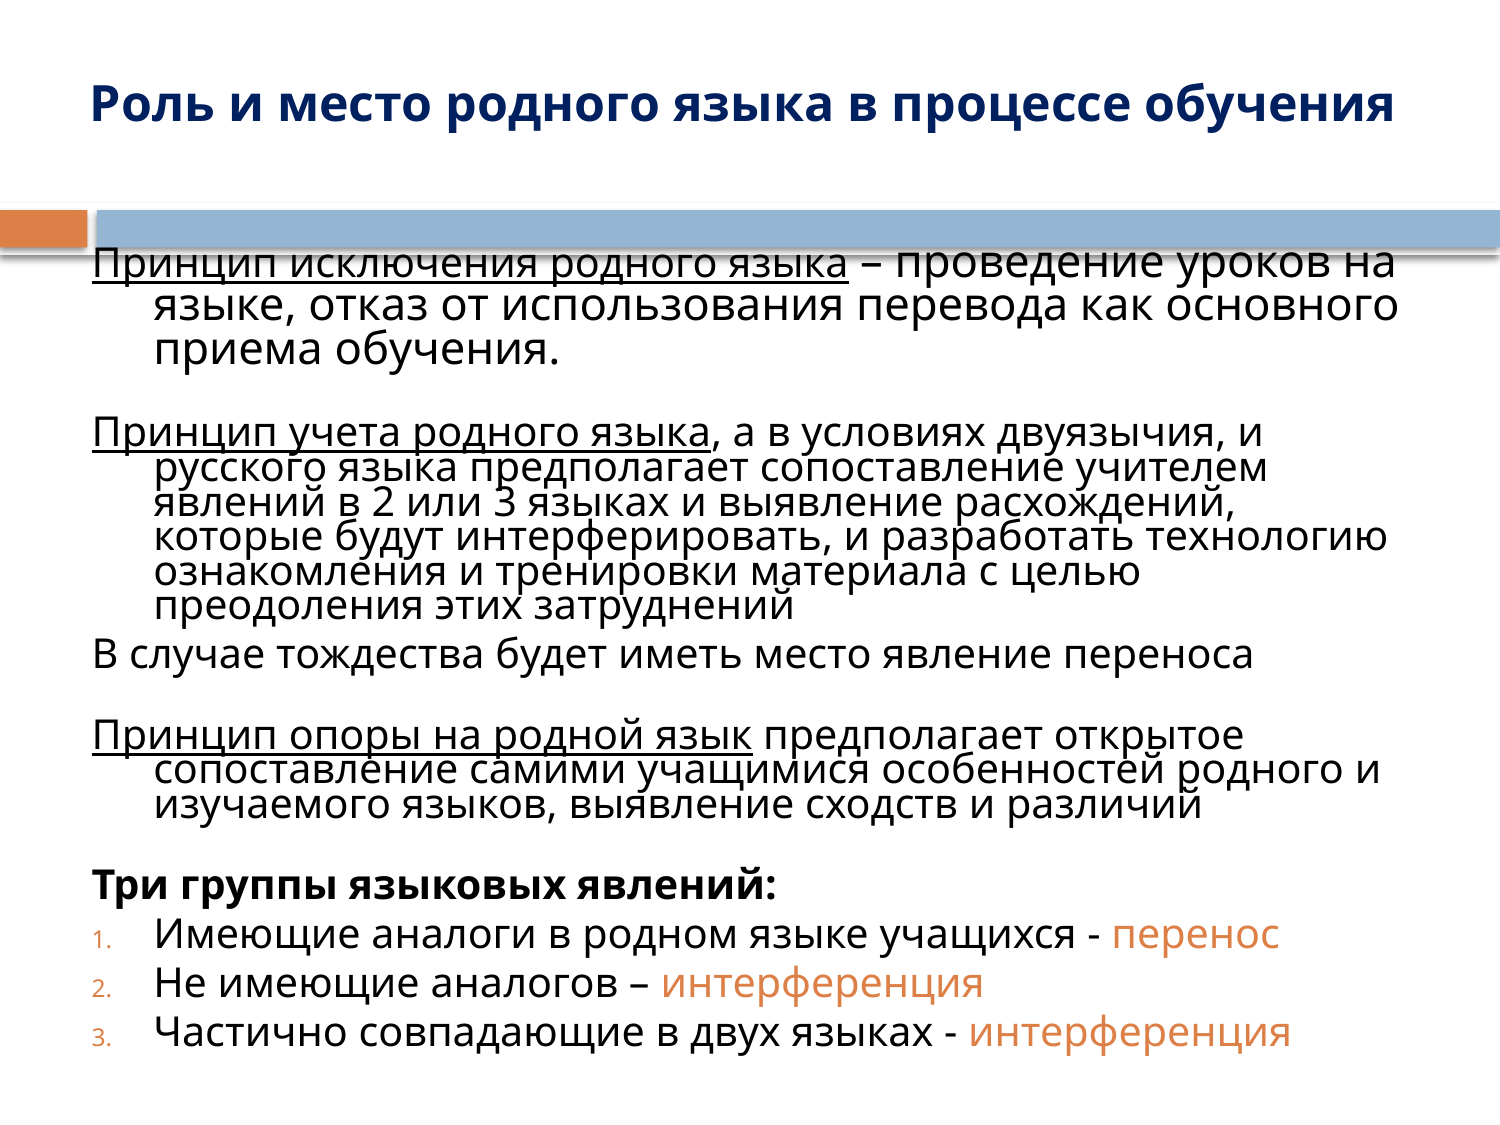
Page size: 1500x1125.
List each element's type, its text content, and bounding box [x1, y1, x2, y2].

list Принцип исключения родного языка – проведение уроков на языке, отказ от использования перевода как основного приема обучения. Принцип учета родного языка, а в условиях двуязычия, и русского языка предполагает сопоставление учителем явлений в 2 или 3 языках и выявление расхождений, которые будут интерферировать, и разработать технологию ознакомления и тренировки материала с целью преодоления этих затруднений В случае тождества будет иметь место явление переноса Принцип опоры на родной язык предполагает открытое сопоставление самими учащимися особенностей родного и изучаемого языков, выявление сходств и различий Три группы языковых явлений: Имеющие аналоги в родном языке учащихся - перенос Не имеющие аналогов – интерференция Частично совпадающие в двух языках - интерференция [76, 196, 1427, 1071]
title Роль и место родного языка в процессе обучения [75, 42, 1425, 161]
